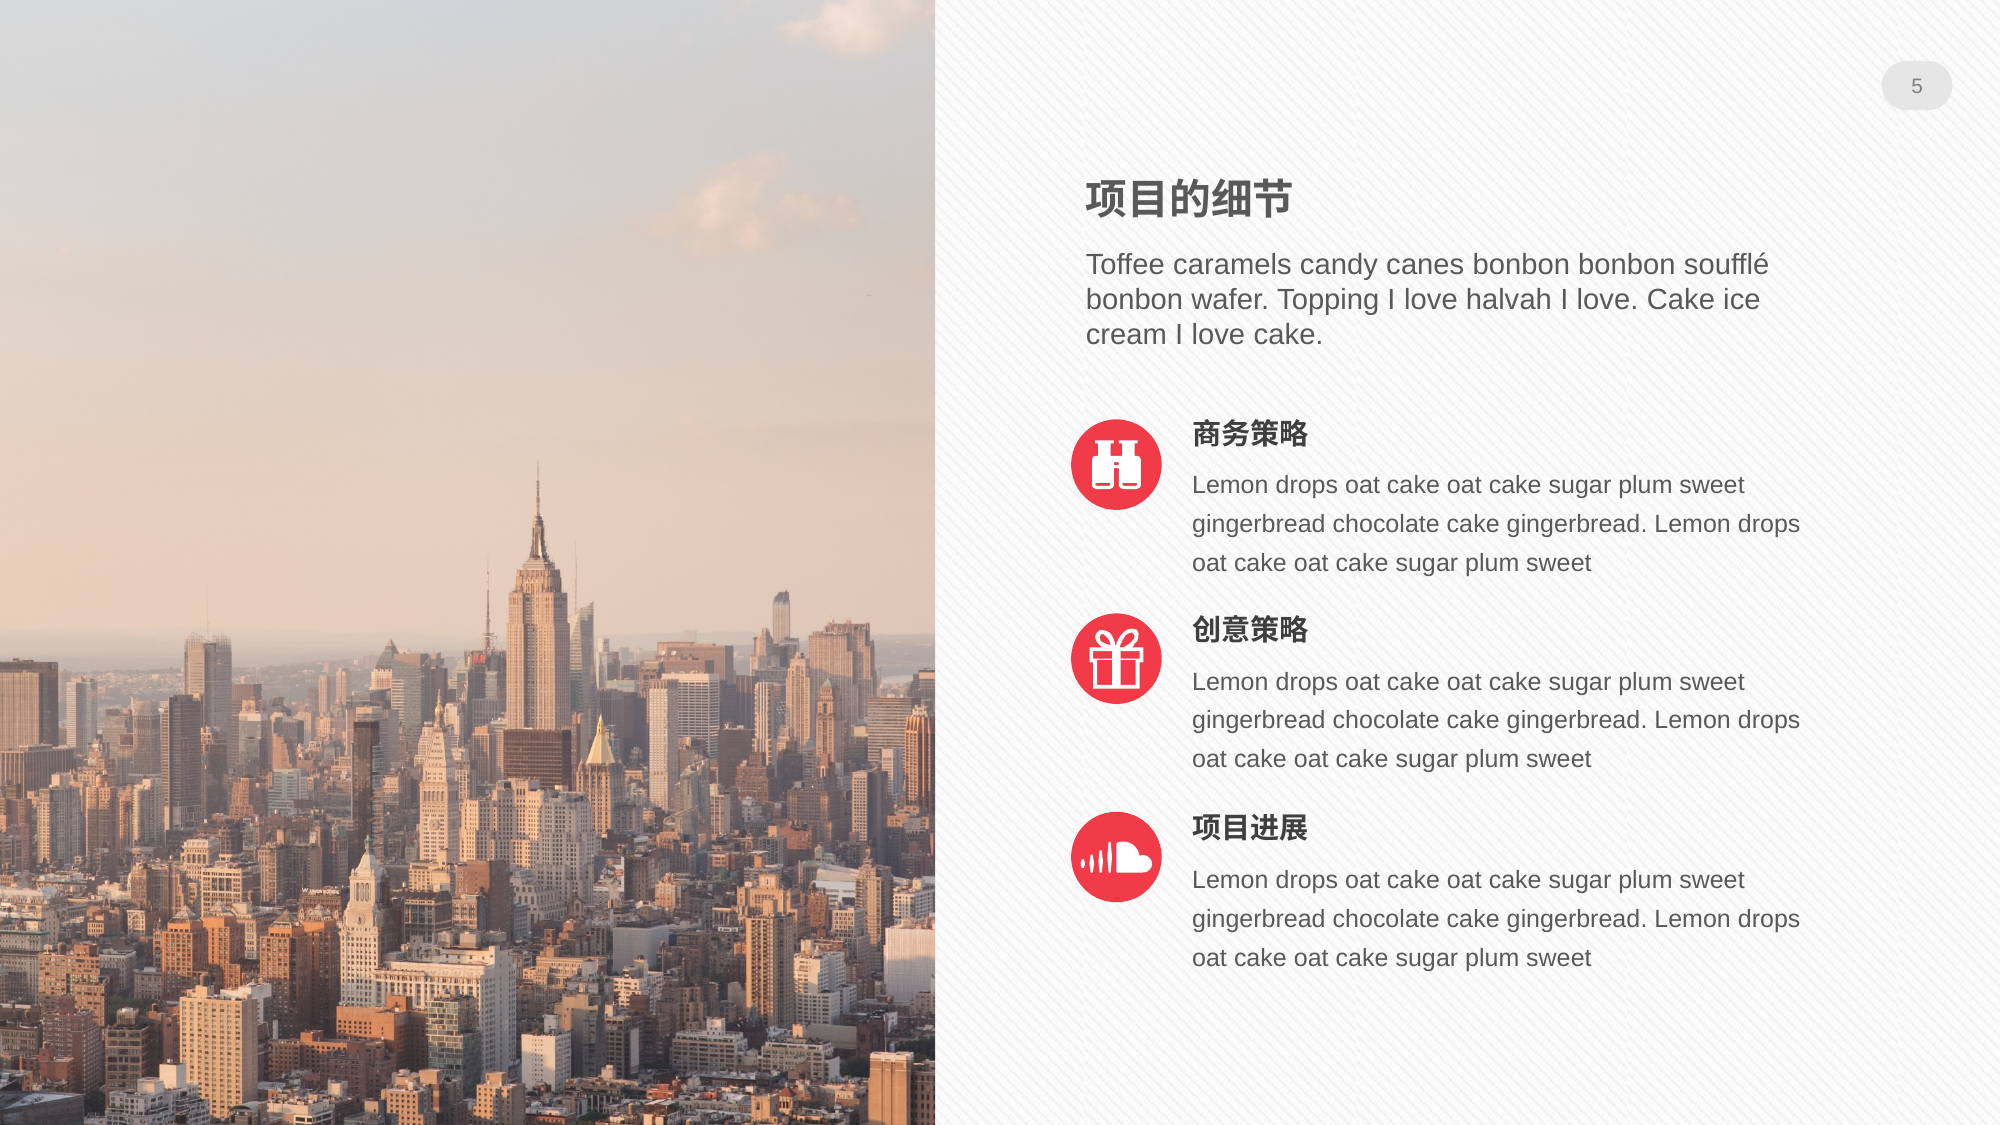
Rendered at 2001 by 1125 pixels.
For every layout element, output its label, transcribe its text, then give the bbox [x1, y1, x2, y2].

text_box Lemon drops oat cake oat cake sugar plum sweet gingerbread chocolate cake gingerbread. Lemon drops oat cake oat cake sugar plum sweet [1192, 459, 1831, 581]
text_box Lemon drops oat cake oat cake sugar plum sweet gingerbread chocolate cake gingerbread. Lemon drops oat cake oat cake sugar plum sweet [1192, 854, 1831, 976]
text_box Toffee caramels candy canes bonbon bonbon soufflé bonbon wafer. Topping I love halvah I love. Cake ice cream I love cake. [1071, 237, 1845, 358]
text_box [1071, 419, 1162, 510]
picture [0, 0, 2001, 1125]
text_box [1071, 811, 1162, 903]
slide_number 5 [1881, 53, 1953, 118]
text_box 创意策略 [1192, 615, 1831, 647]
text_box 商务策略 [1192, 419, 1831, 451]
text_box 项目的细节 [1071, 165, 1845, 231]
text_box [1071, 613, 1162, 704]
text_box 项目进展 [1192, 813, 1831, 845]
text_box Lemon drops oat cake oat cake sugar plum sweet gingerbread chocolate cake gingerbread. Lemon drops oat cake oat cake sugar plum sweet [1192, 655, 1831, 777]
